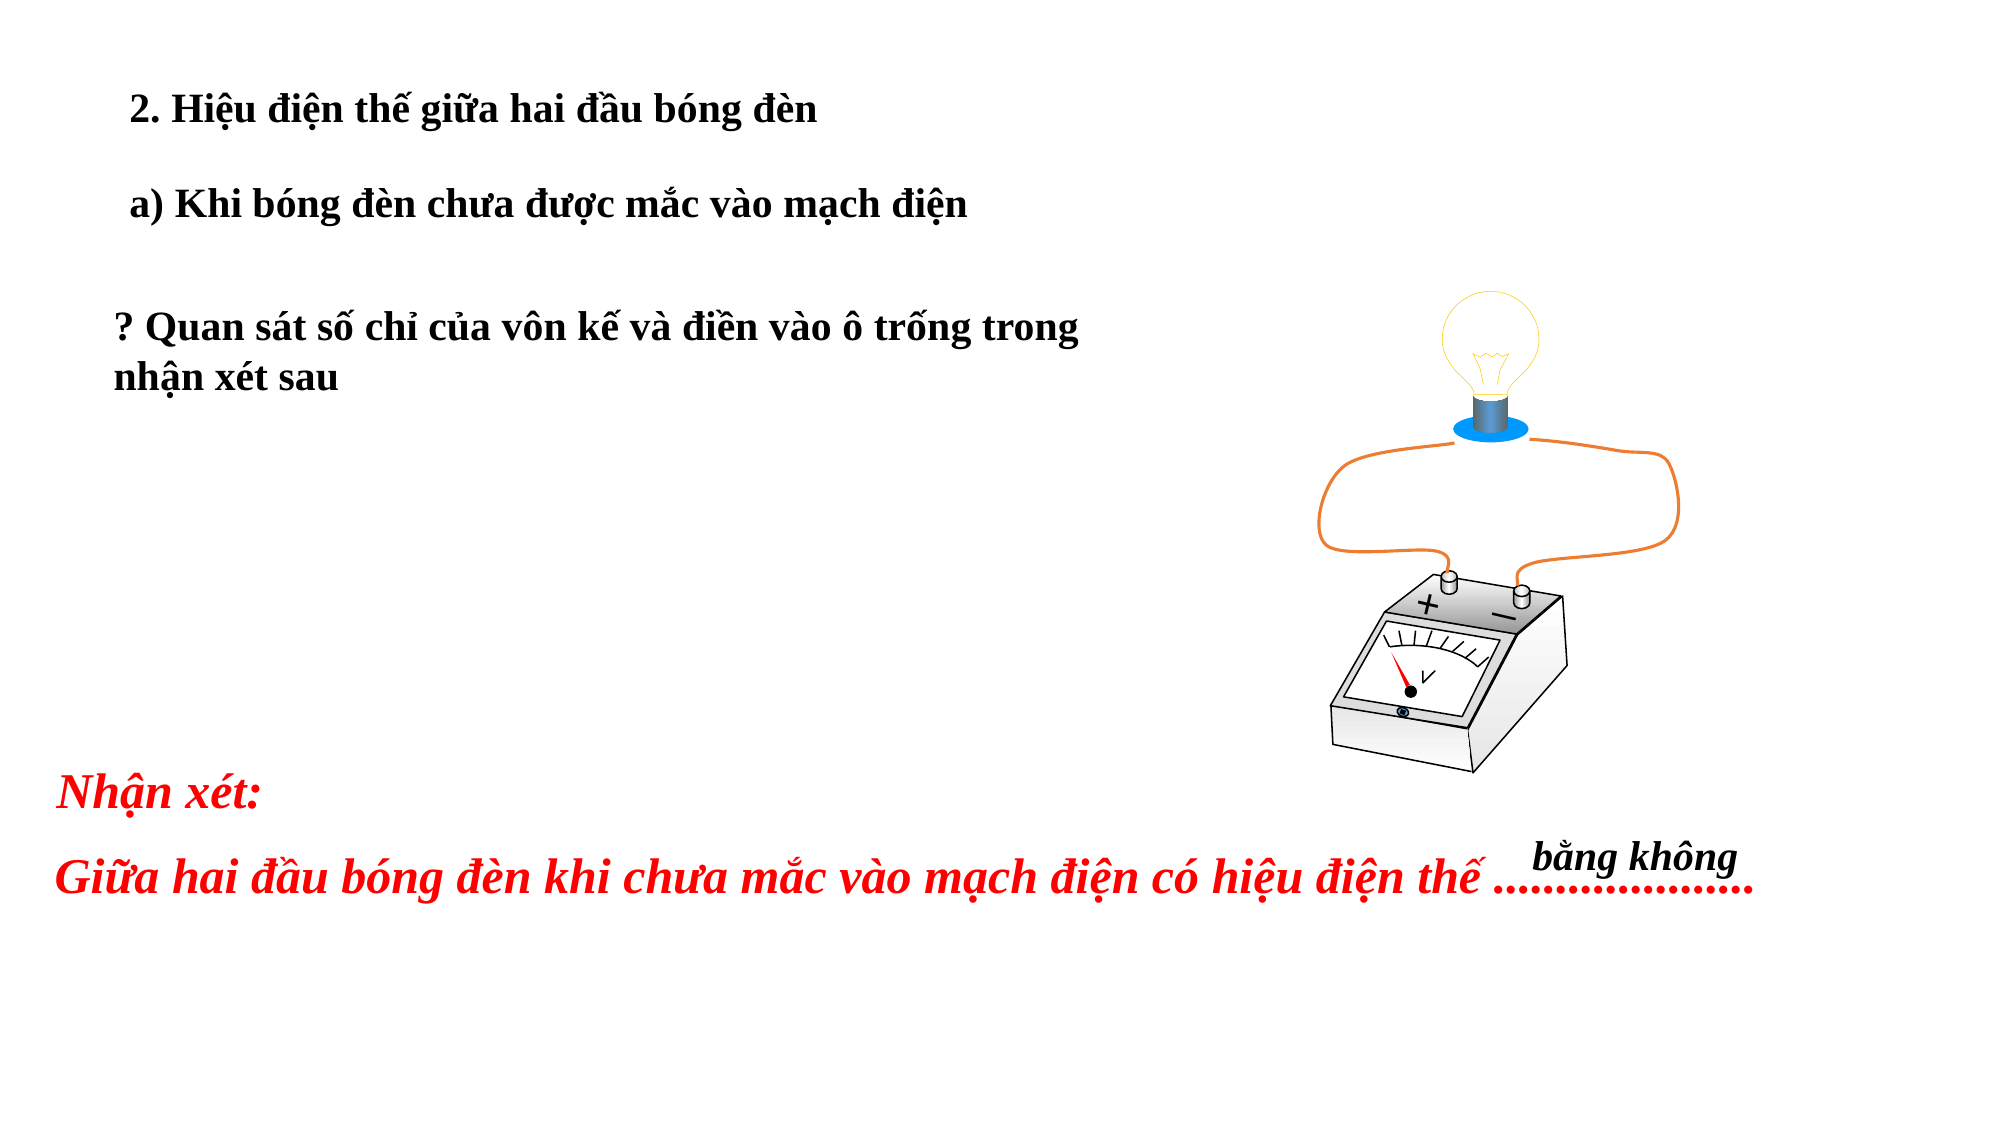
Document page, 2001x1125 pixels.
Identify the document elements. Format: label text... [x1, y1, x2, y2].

text_box a) Khi bóng đèn chưa được mắc vào mạch điện [114, 168, 1108, 234]
text_box Nhận xét: Giữa hai đầu bóng đèn khi chưa mắc vào mạch điện có hiệu điện thế ..................... [27, 751, 2000, 912]
text_box bằng không [1517, 821, 1754, 886]
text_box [1441, 291, 1539, 443]
text_box ? Quan sát số chỉ của vôn kế và điền vào ô trống trong nhận xét sau [98, 291, 1183, 407]
text_box 2. Hiệu điện thế giữa hai đầu bóng đèn [114, 73, 1108, 139]
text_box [1330, 562, 1568, 773]
text_box [1519, 439, 1679, 562]
text_box [1318, 443, 1455, 562]
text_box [1366, 647, 1455, 736]
